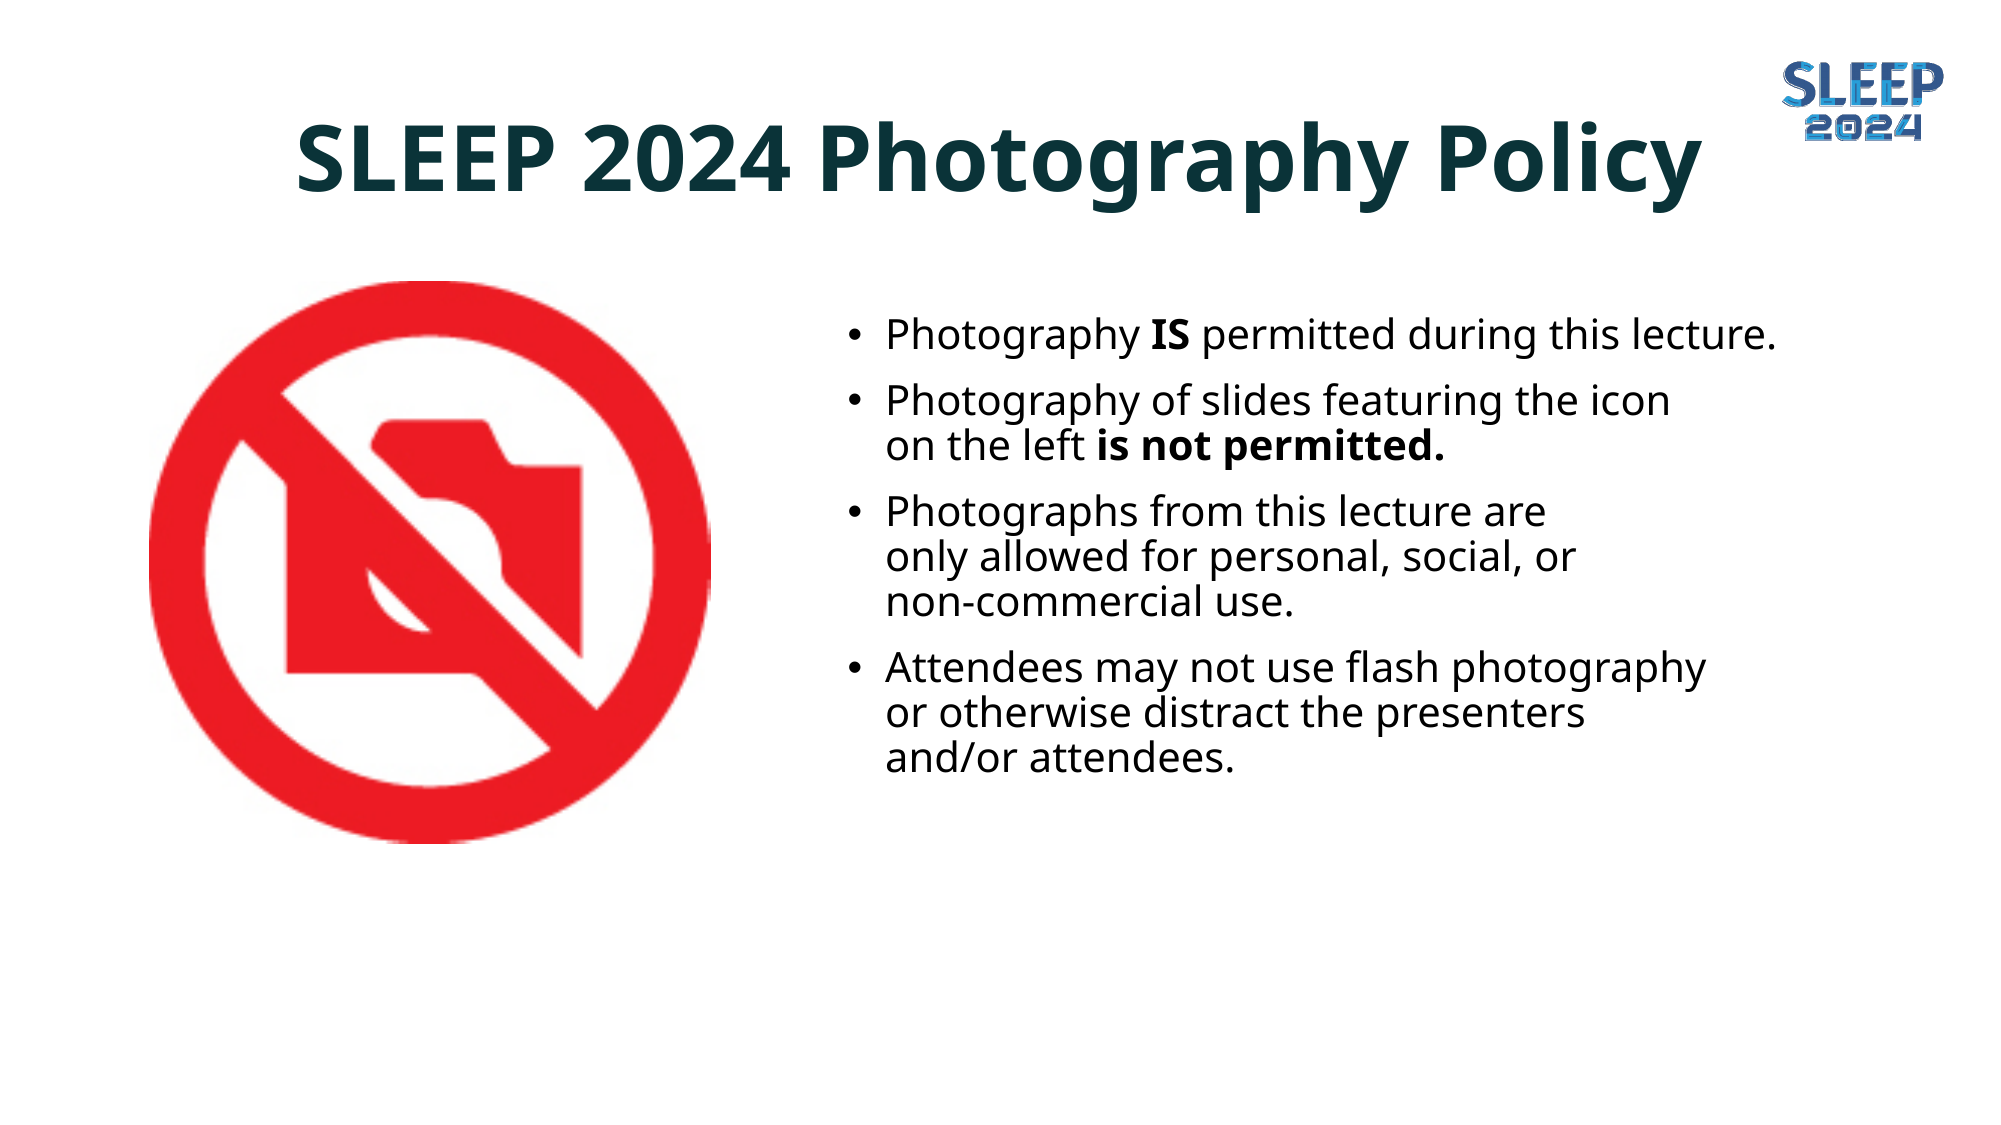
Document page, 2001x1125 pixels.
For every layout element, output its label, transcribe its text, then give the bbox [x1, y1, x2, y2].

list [149, 281, 711, 844]
picture [1772, 54, 1953, 148]
title SLEEP 2024 Photography Policy [137, 84, 1863, 219]
text_box Photography IS permitted during this lecture. Photography of slides featuring the icon on the left is not permitted. Photographs from this lecture are only allowed for personal, social, or non-commercial use. Attendees may not use flash photography or otherwise distract the presenters and/or attendees. [832, 306, 1851, 868]
